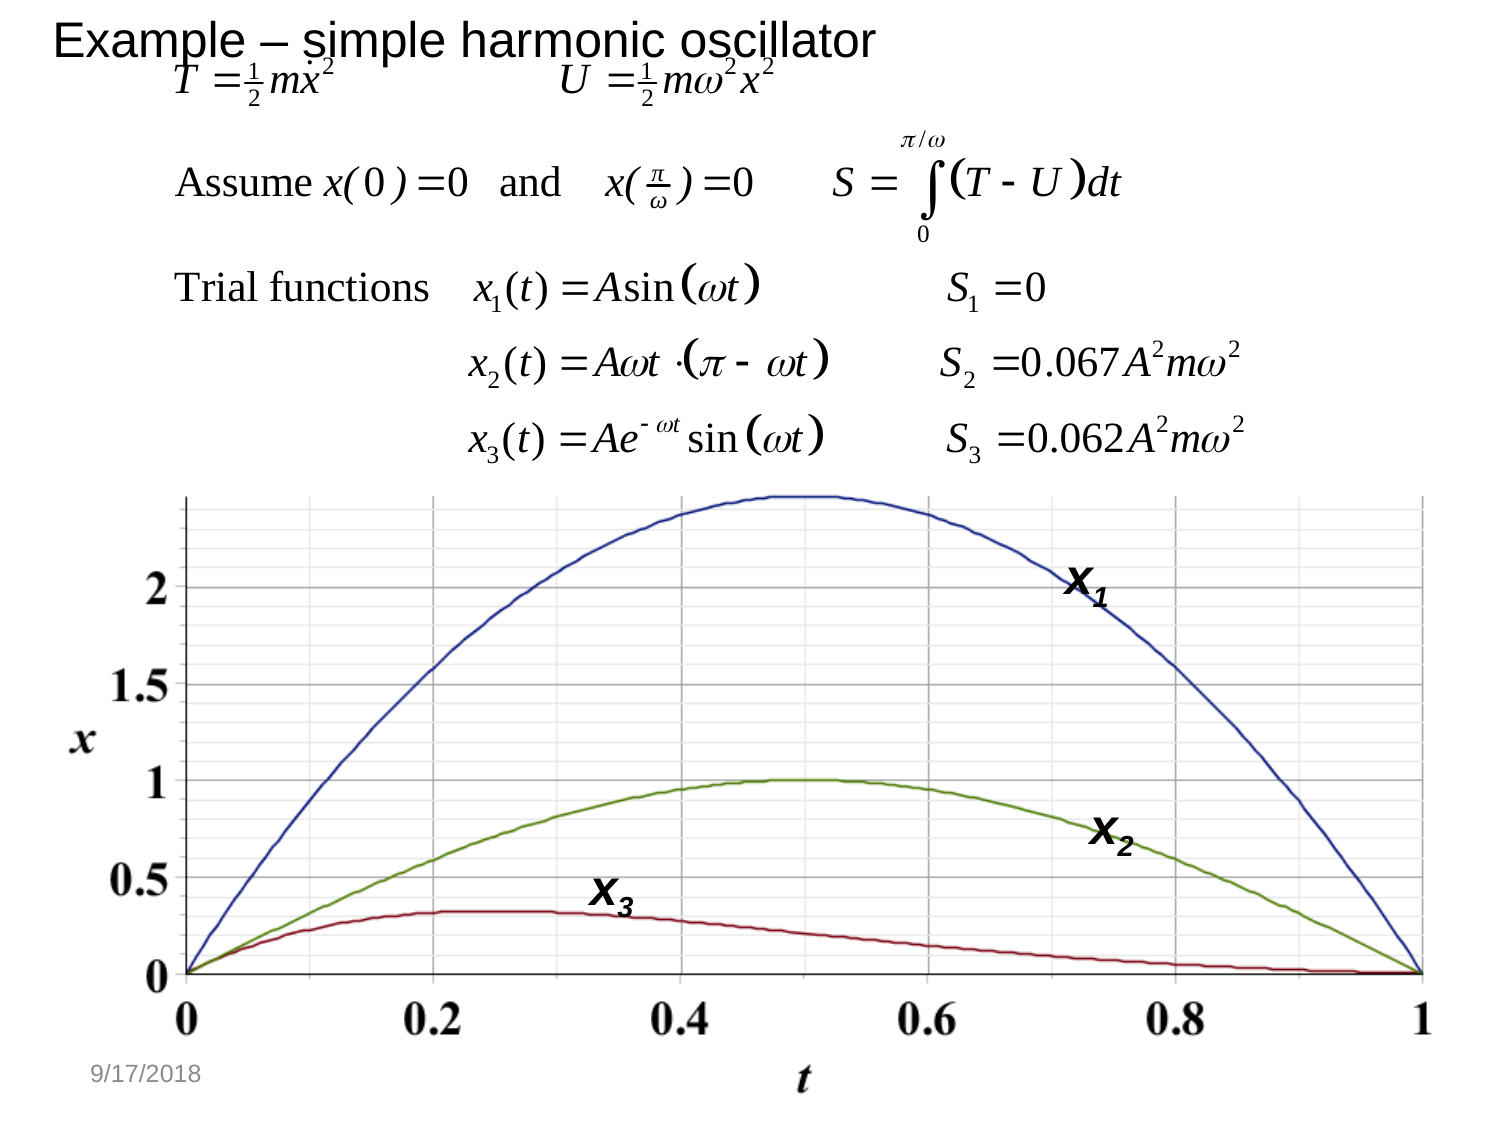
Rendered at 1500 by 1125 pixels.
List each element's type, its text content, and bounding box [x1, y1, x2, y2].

picture [56, 487, 1444, 1113]
text_box Example – simple harmonic oscillator [37, 0, 1238, 75]
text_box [170, 49, 1250, 475]
